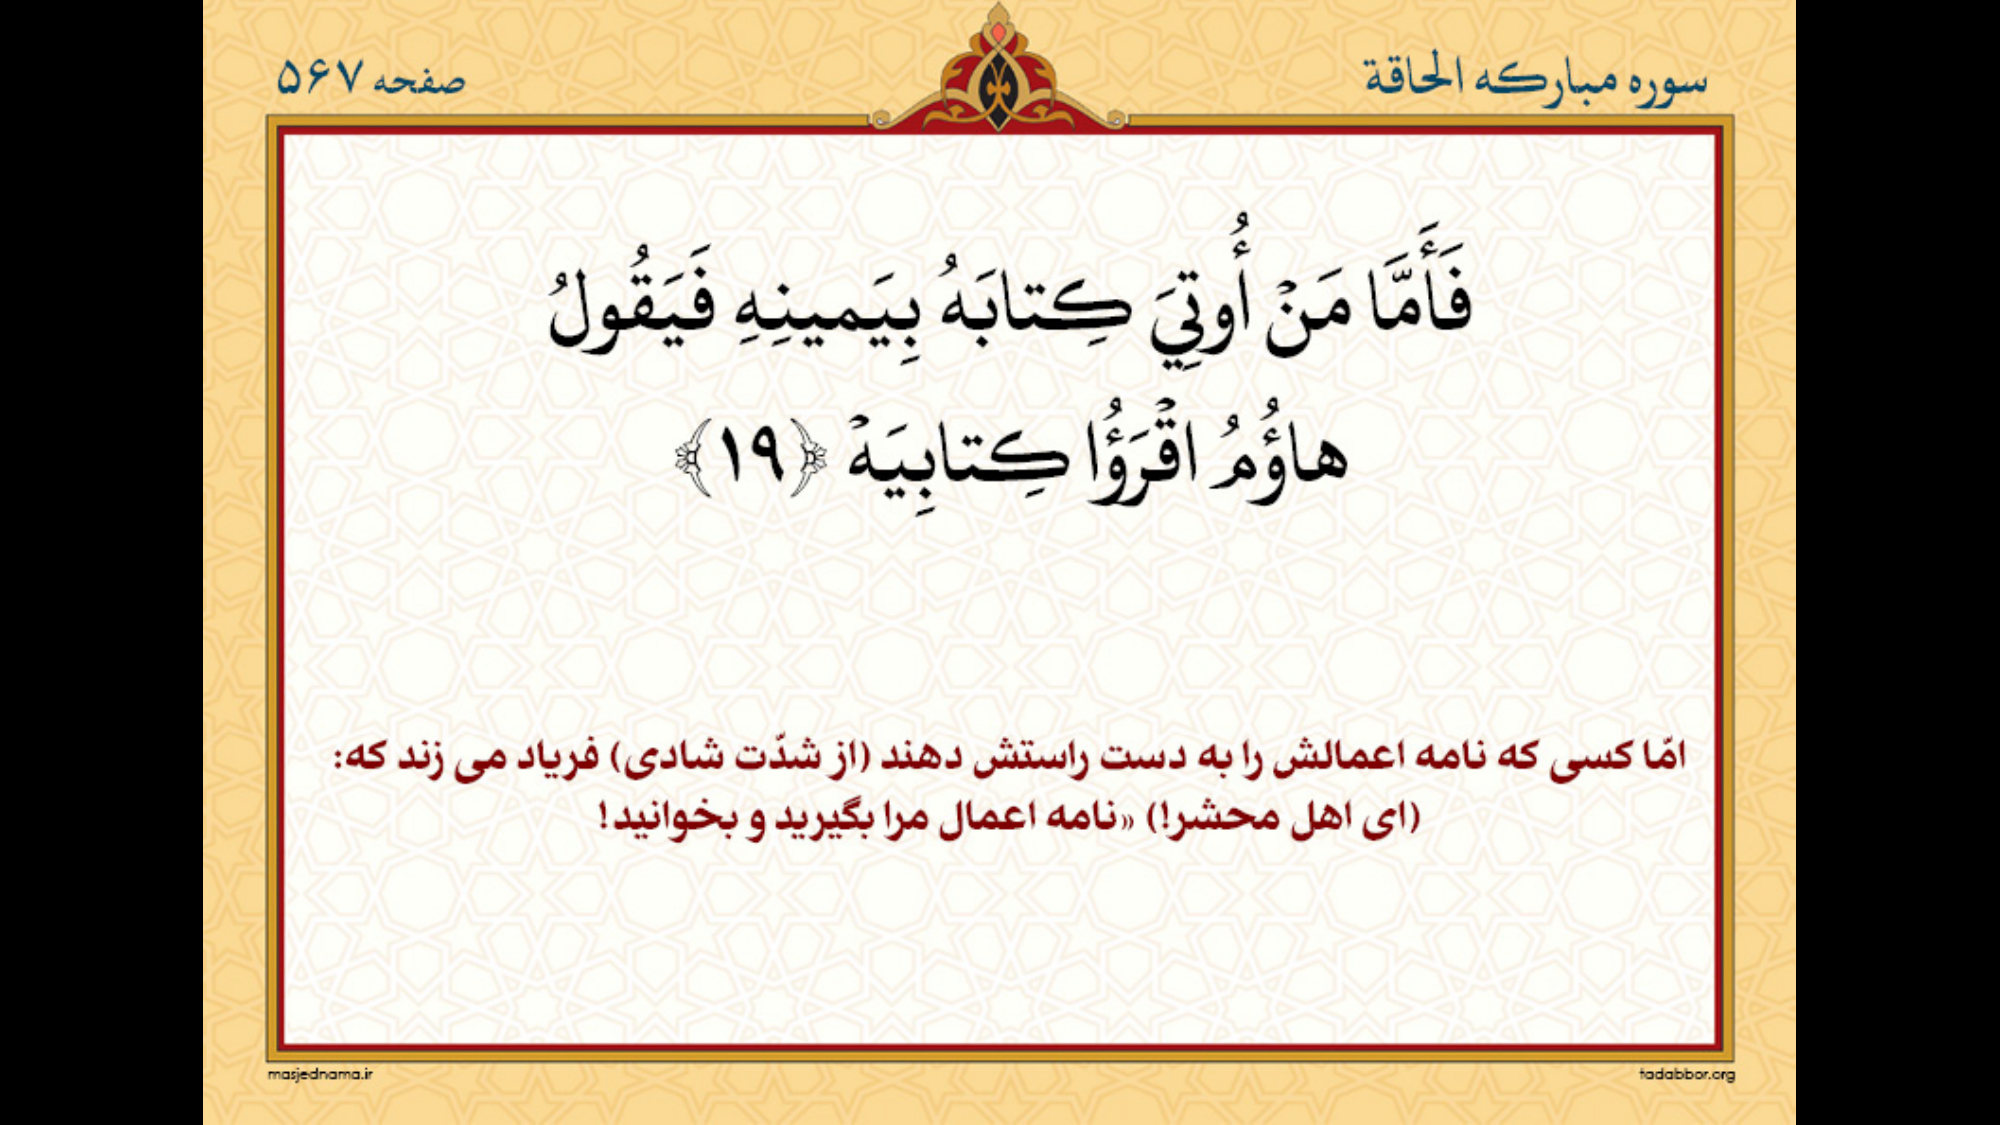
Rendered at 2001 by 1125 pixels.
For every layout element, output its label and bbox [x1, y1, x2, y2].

picture [203, 0, 1796, 1125]
